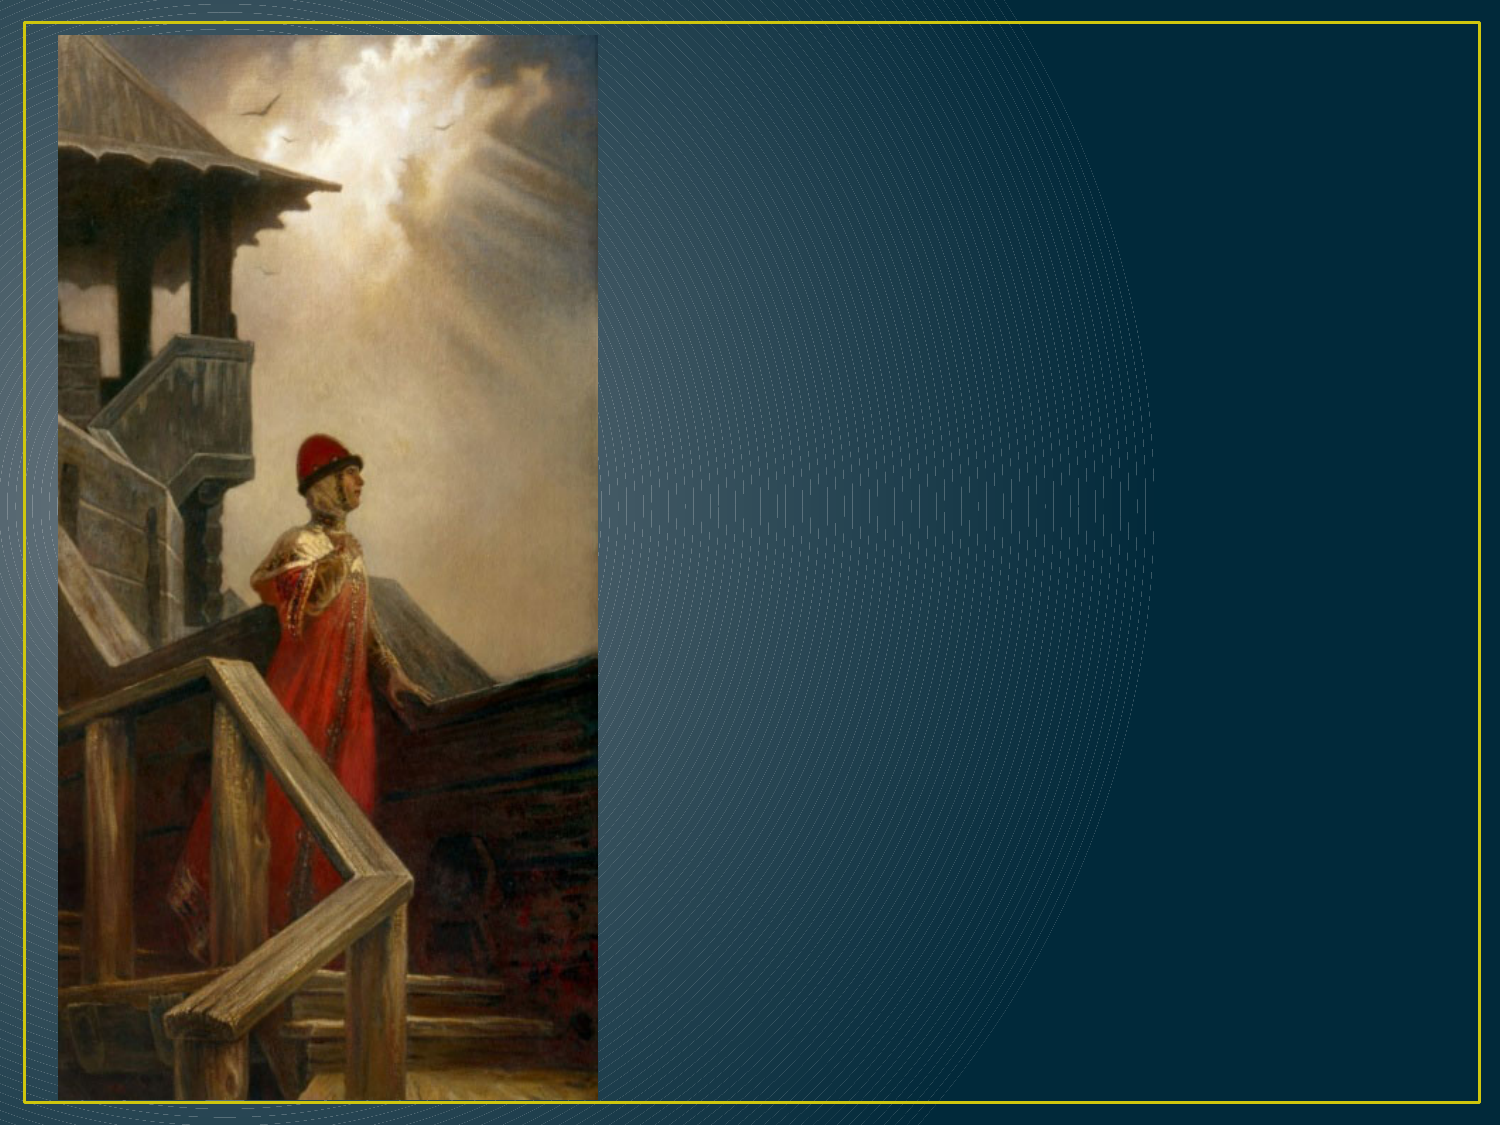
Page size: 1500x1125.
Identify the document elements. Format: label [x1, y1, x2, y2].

list [58, 34, 598, 1100]
